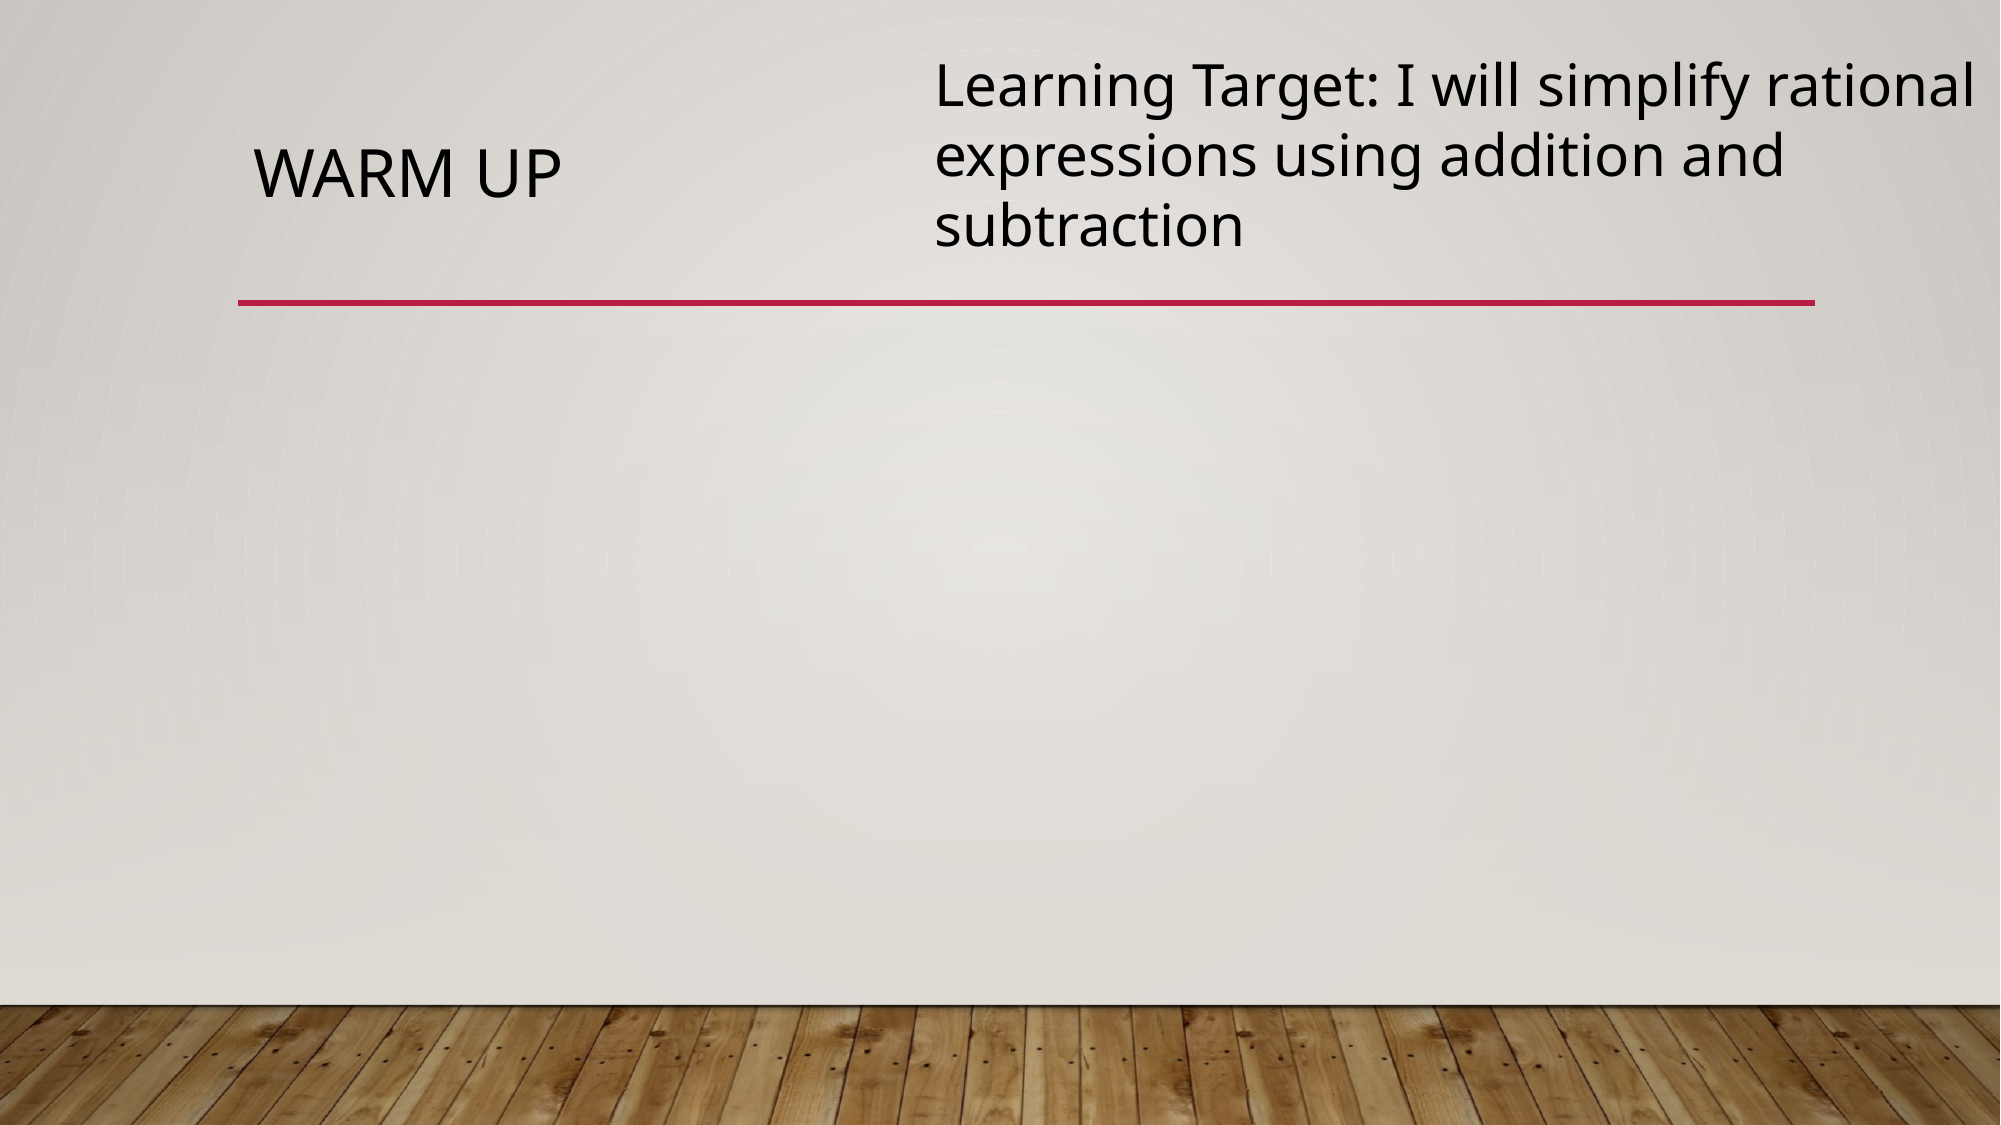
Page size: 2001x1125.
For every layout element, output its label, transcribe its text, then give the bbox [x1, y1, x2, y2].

title Warm UP [238, 131, 1814, 305]
picture [0, 1005, 2000, 1125]
text_box Learning Target: I will simplify rational expressions using addition and subtraction [919, 40, 2000, 266]
